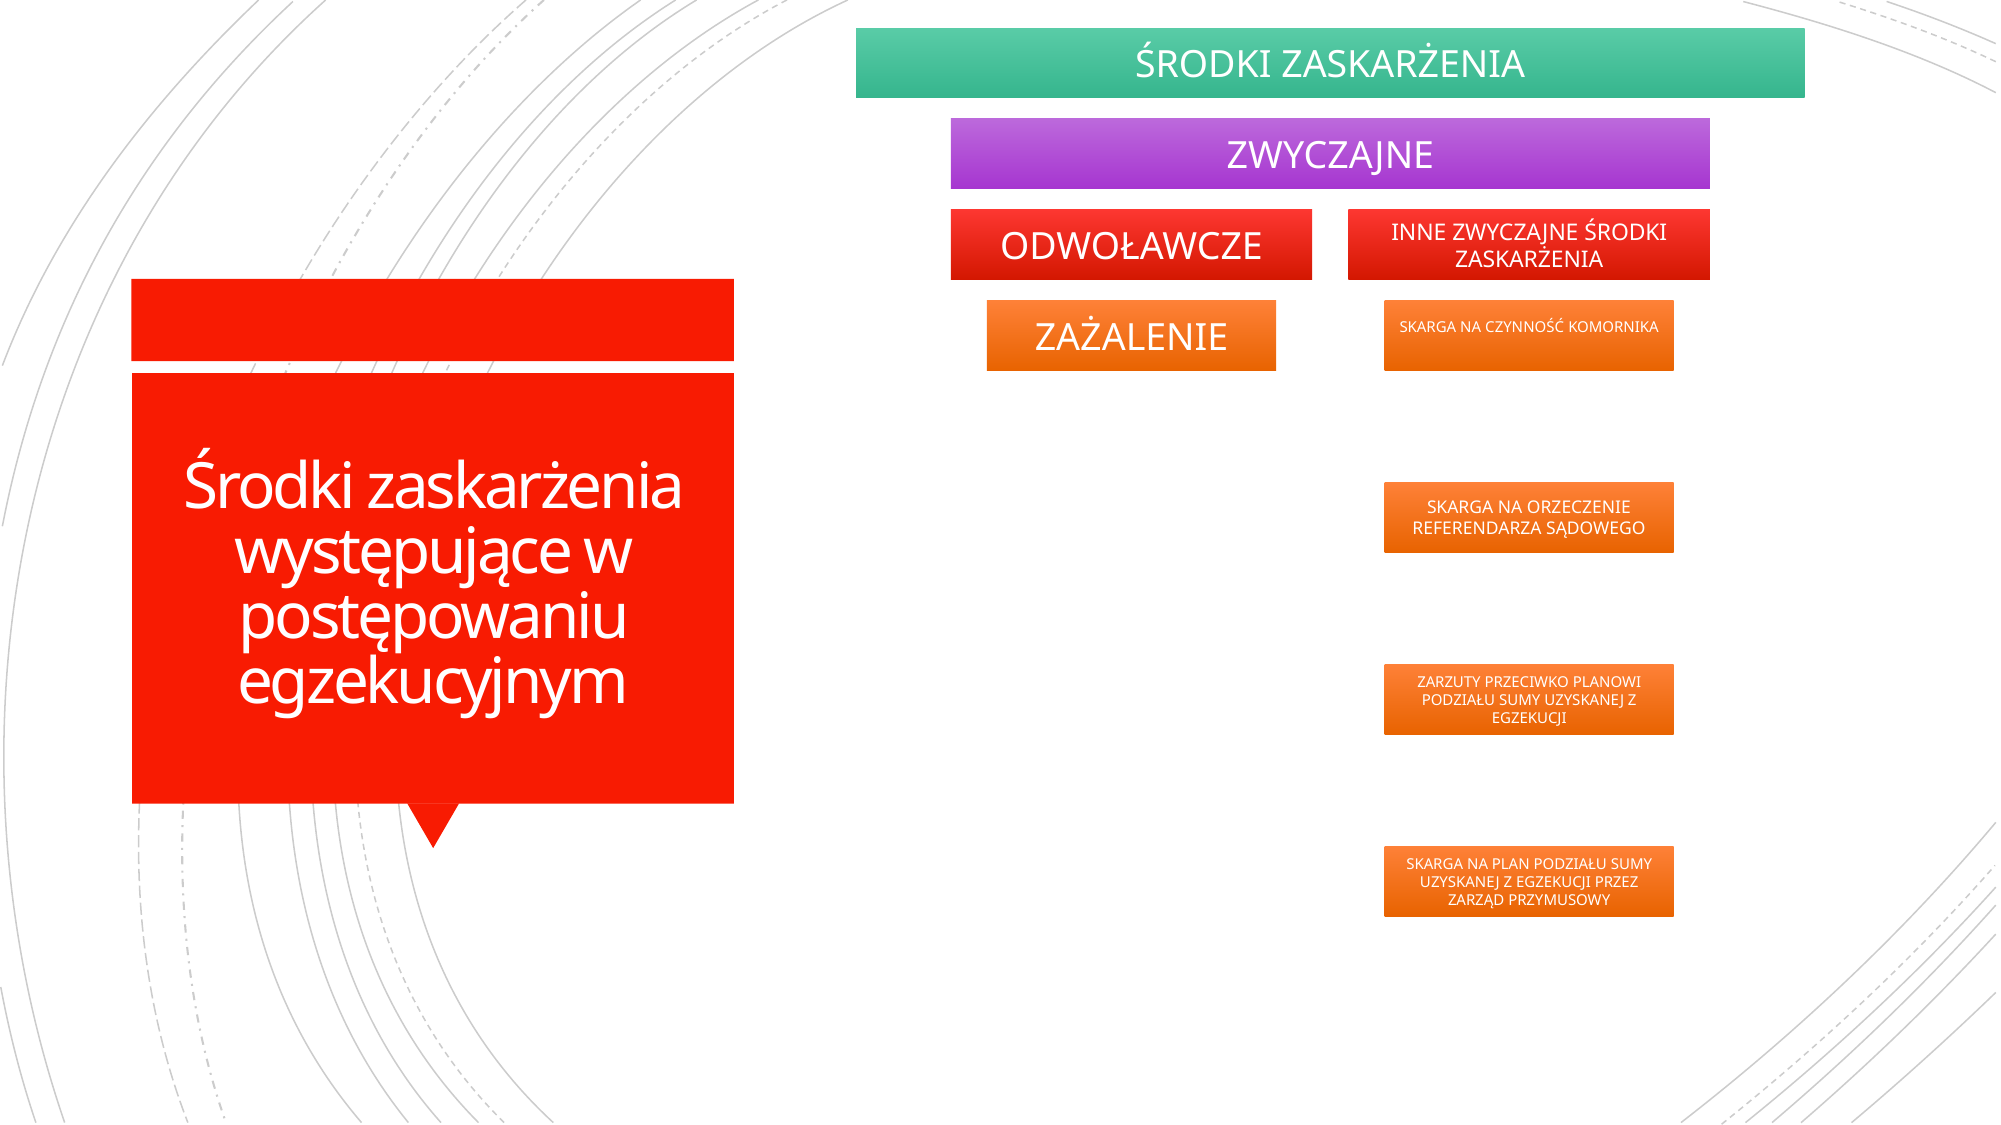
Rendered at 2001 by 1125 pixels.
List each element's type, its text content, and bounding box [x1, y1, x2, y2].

title Środki zaskarżenia występujące w postępowaniu egzekucyjnym [145, 385, 720, 789]
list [737, 27, 1924, 1099]
